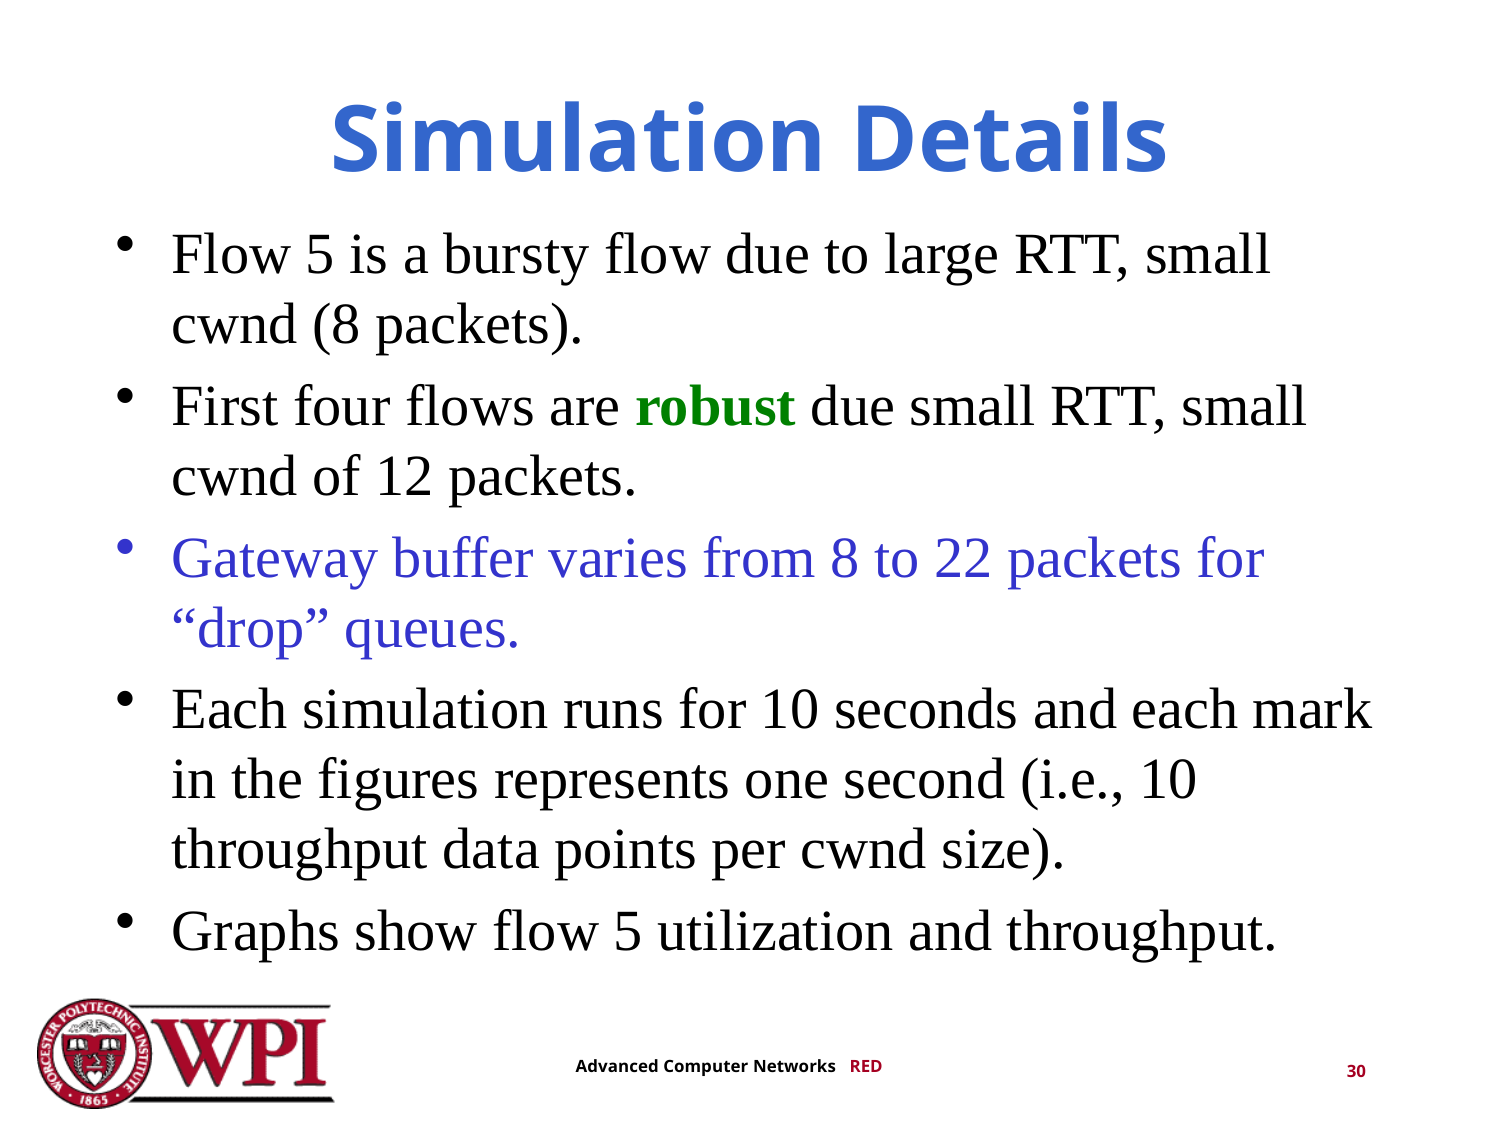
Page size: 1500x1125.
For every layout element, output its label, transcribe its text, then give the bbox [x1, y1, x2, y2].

list Flow 5 is a bursty flow due to large RTT, small cwnd (8 packets). First four flows are robust due small RTT, small cwnd of 12 packets. Gateway buffer varies from 8 to 22 packets for “drop” queues. Each simulation runs for 10 seconds and each mark in the figures represents one second (i.e., 10 throughput data points per cwnd size). Graphs show flow 5 utilization and throughput. [100, 208, 1412, 988]
picture [37, 962, 350, 1109]
slide_number 30 [1269, 1022, 1382, 1099]
title Simulation Details [112, 42, 1388, 208]
